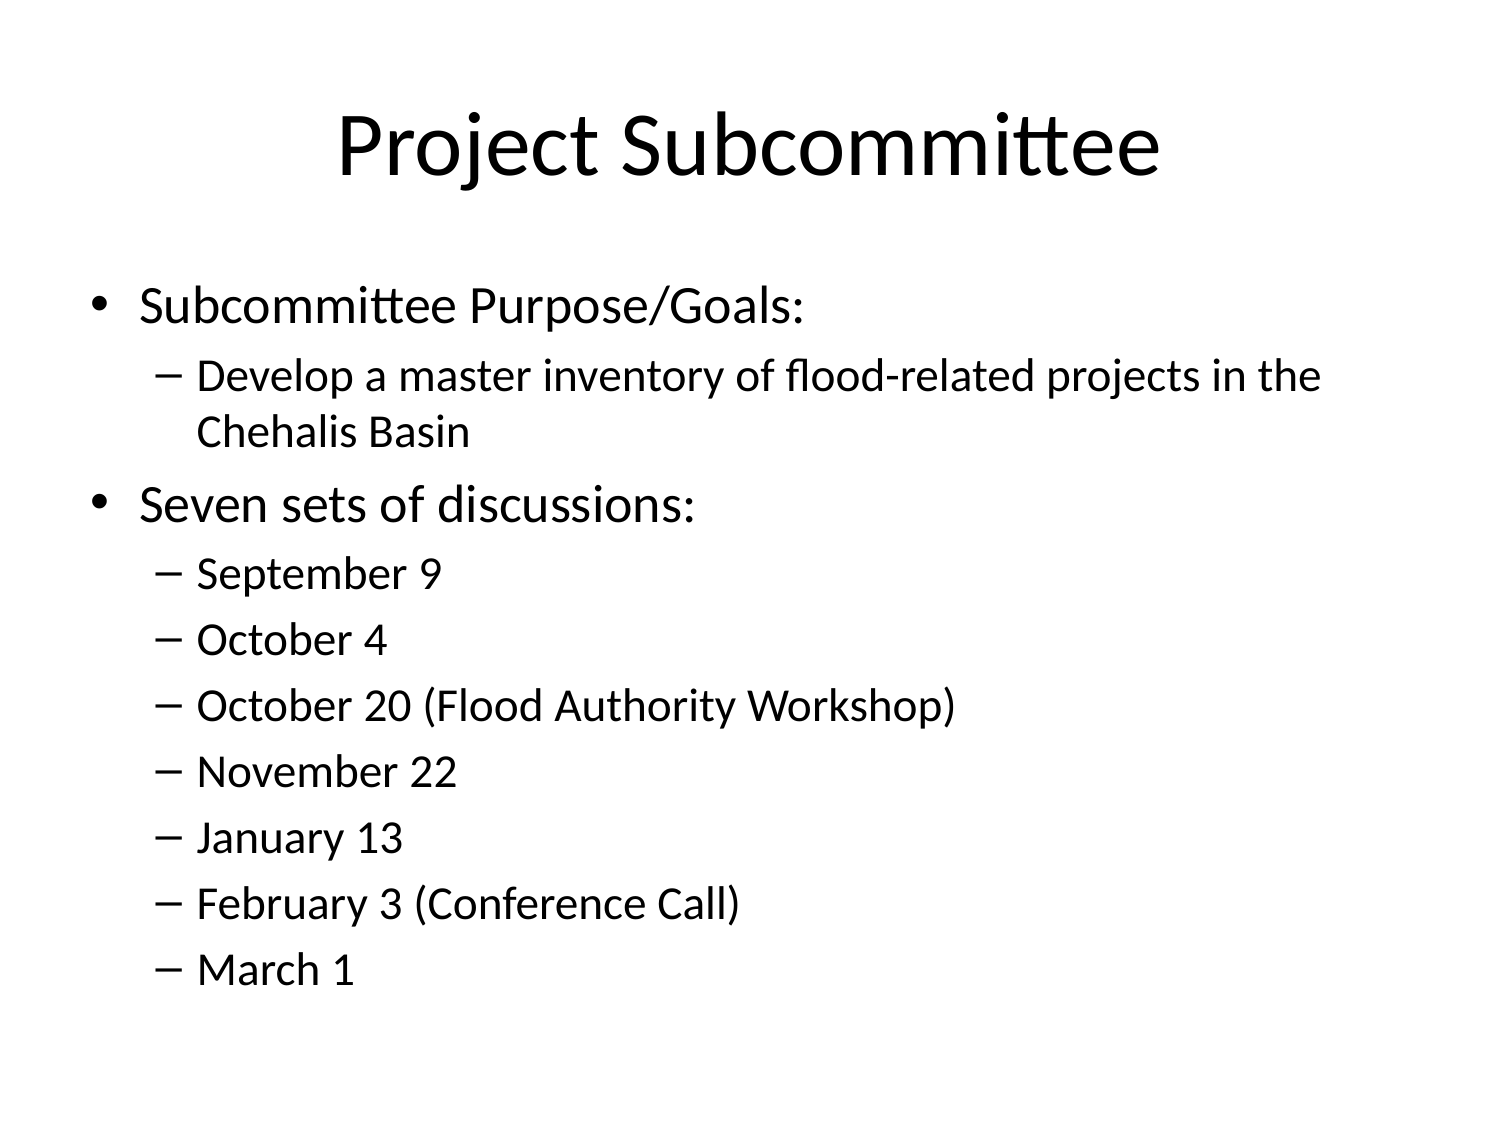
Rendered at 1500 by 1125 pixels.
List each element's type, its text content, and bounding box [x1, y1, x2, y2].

list Subcommittee Purpose/Goals: Develop a master inventory of flood-related projects in the Chehalis Basin Seven sets of discussions: September 9 October 4 October 20 (Flood Authority Workshop) November 22 January 13 February 3 (Conference Call) March 1 [75, 262, 1425, 1005]
title Project Subcommittee [75, 45, 1425, 233]
